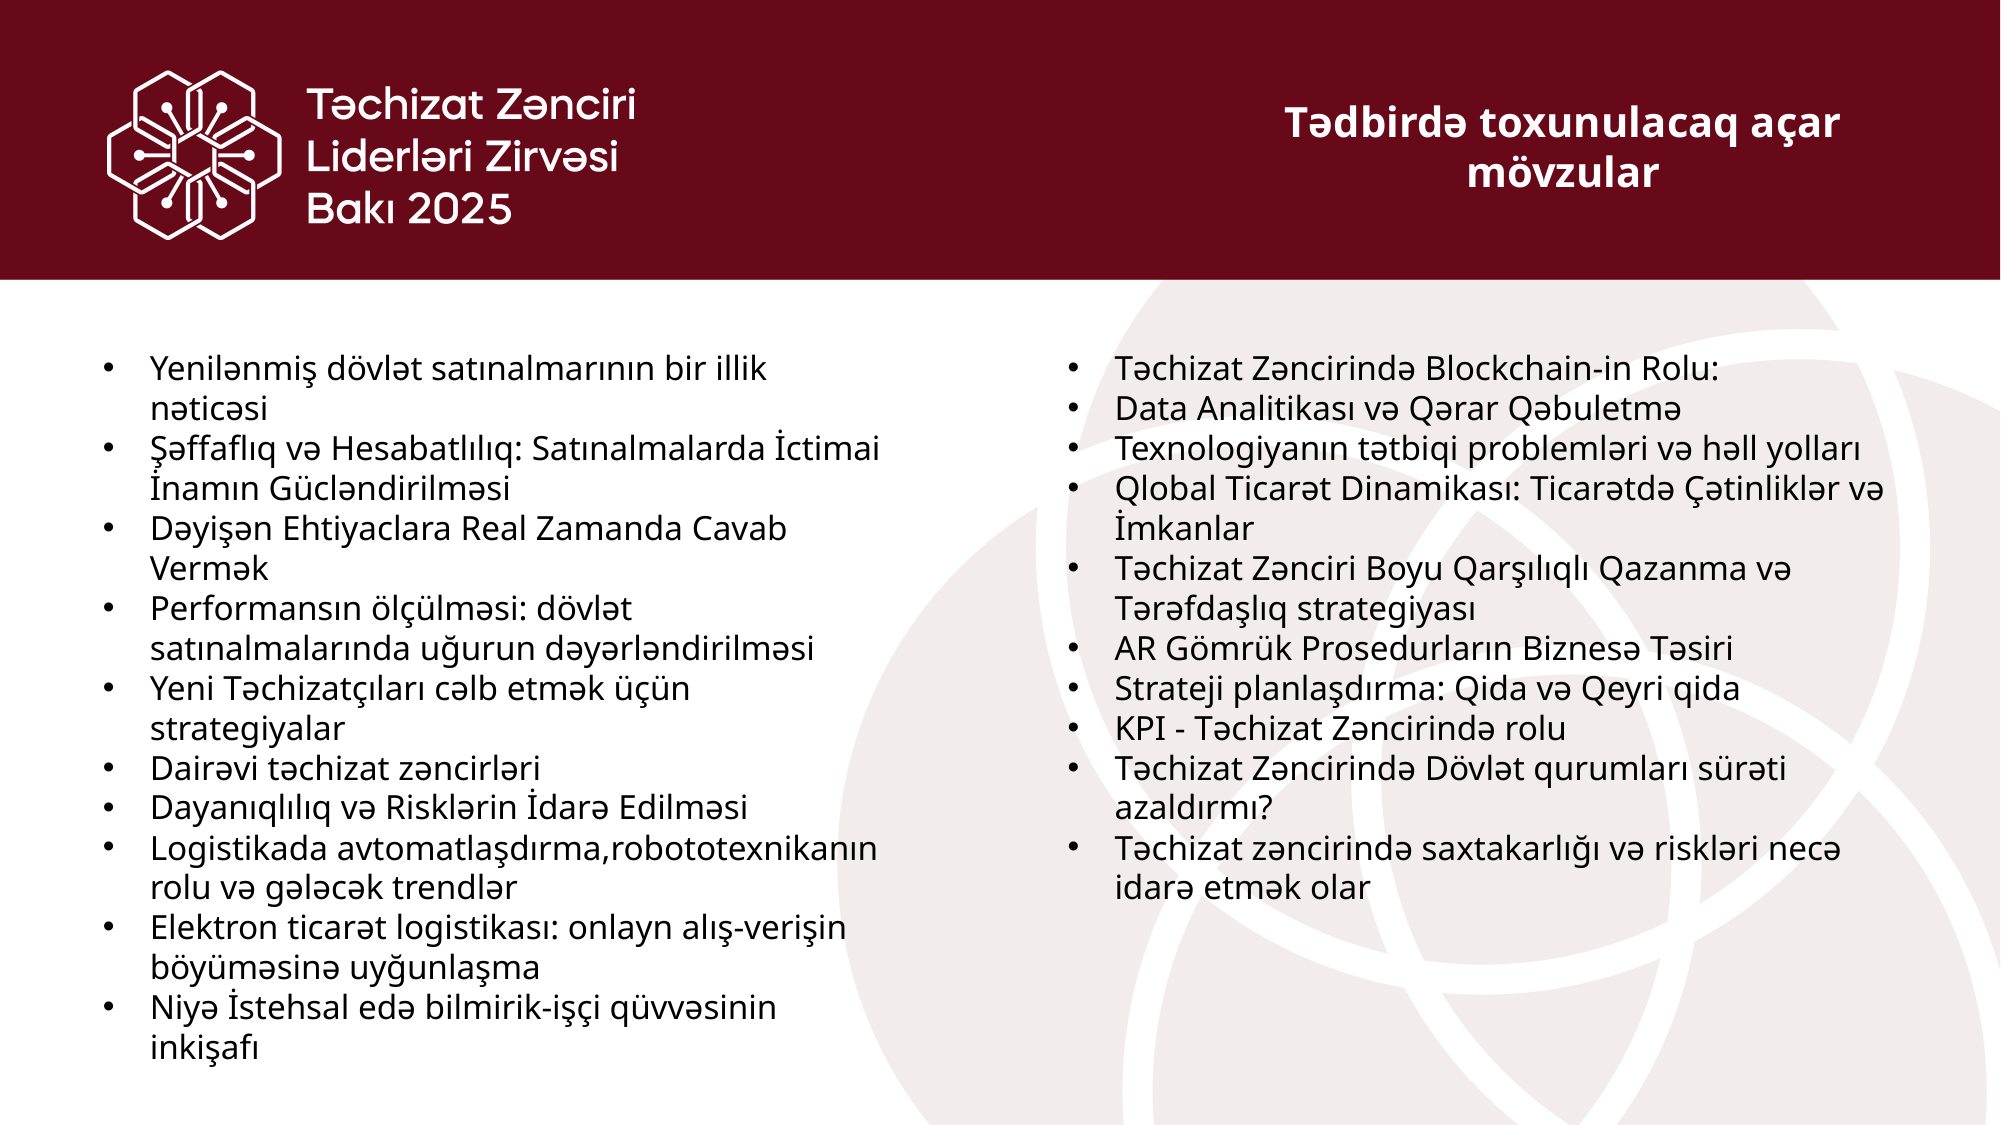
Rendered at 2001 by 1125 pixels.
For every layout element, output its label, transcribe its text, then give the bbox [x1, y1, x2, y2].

text_box Tədbirdə toxunulacaq açar mövzular [1224, 87, 1903, 203]
text_box Təchizat Zəncirində Blockchain-in Rolu: Data Analitikası və Qərar Qəbuletmə Texnologiyanın tətbiqi problemləri və həll yolları Qlobal Ticarət Dinamikası: Ticarətdə Çətinliklər və İmkanlar Təchizat Zənciri Boyu Qarşılıqlı Qazanma və Tərəfdaşlıq strategiyası AR Gömrük Prosedurların Biznesə Təsiri Strateji planlaşdırma: Qida və Qeyri qida KPI - Təchizat Zəncirində rolu Təchizat Zəncirində Dövlət qurumları sürəti azaldırmı? Təchizat zəncirində saxtakarlığı və riskləri necə idarə etmək olar [1052, 340, 1903, 914]
picture [0, 0, 2001, 1125]
text_box Yenilənmiş dövlət satınalmarının bir illik nəticəsi Şəffaflıq və Hesabatlılıq: Satınalmalarda İctimai İnamın Gücləndirilməsi Dəyişən Ehtiyaclara Real Zamanda Cavab Vermək Performansın ölçülməsi: dövlət satınalmalarında uğurun dəyərləndirilməsi Yeni Təchizatçıları cəlb etmək üçün strategiyalar Dairəvi təchizat zəncirləri Dayanıqlılıq və Risklərin İdarə Edilməsi Logistikada avtomatlaşdırma,robototexnikanın rolu və gələcək trendlər Elektron ticarət logistikası: onlayn alış-verişin böyüməsinə uyğunlaşma Niyə İstehsal edə bilmirik-işçi qüvvəsinin inkişafı [88, 340, 906, 1074]
